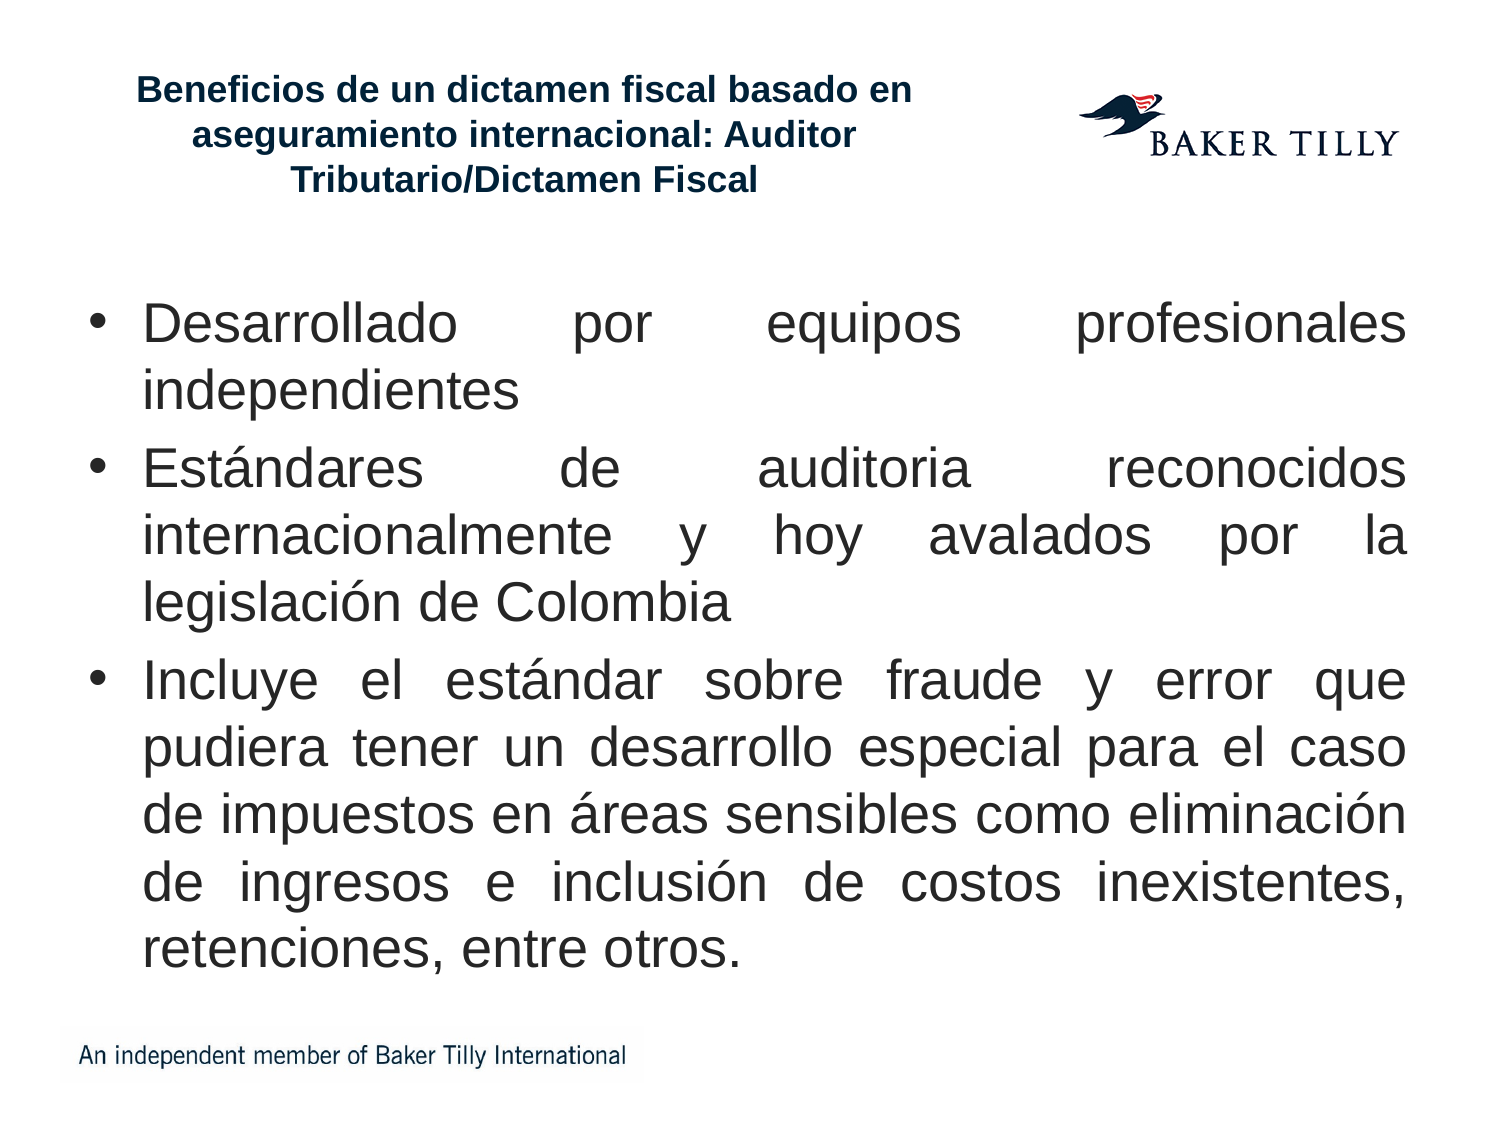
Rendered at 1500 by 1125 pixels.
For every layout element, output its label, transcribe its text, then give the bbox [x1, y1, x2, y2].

picture [1079, 70, 1422, 178]
title Beneficios de un dictamen fiscal basado en aseguramiento internacional: Auditor Tributario/Dictamen Fiscal [63, 92, 987, 173]
picture [60, 1026, 644, 1083]
list Desarrollado por equipos profesionales independientes Estándares de auditoria reconocidos internacionalmente y hoy avalados por la legislación de Colombia Incluye el estándar sobre fraude y error que pudiera tener un desarrollo especial para el caso de impuestos en áreas sensibles como eliminación de ingresos e inclusión de costos inexistentes, retenciones, entre otros. [73, 278, 1424, 988]
